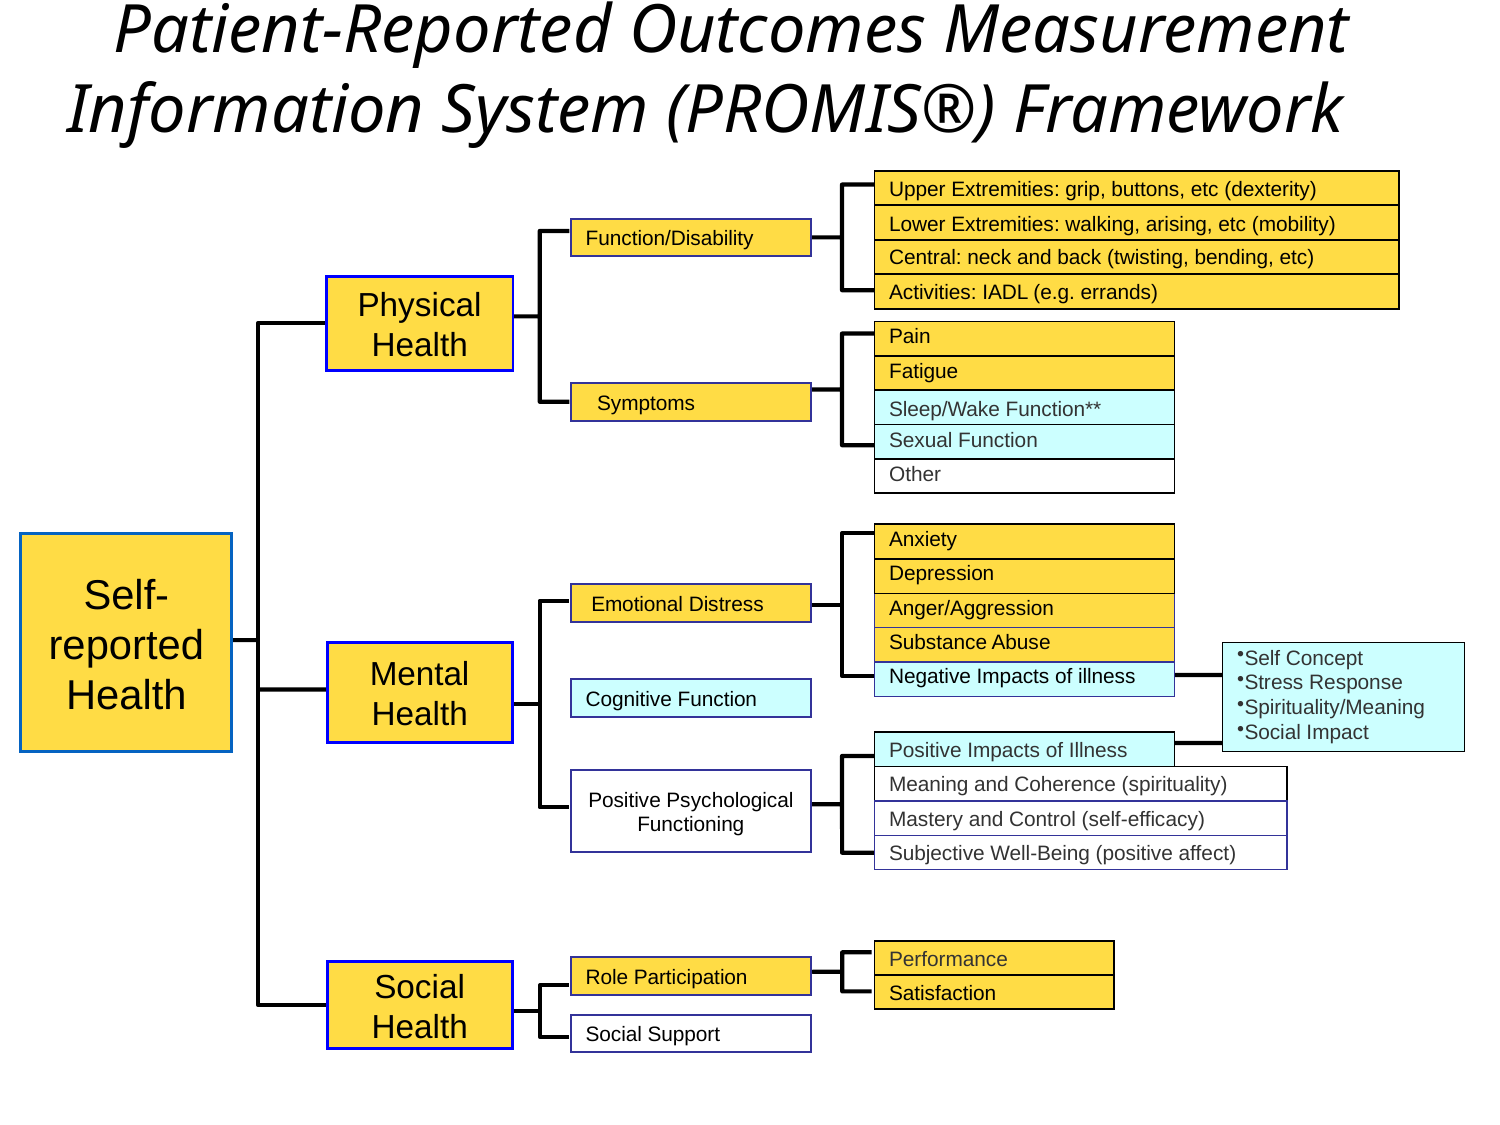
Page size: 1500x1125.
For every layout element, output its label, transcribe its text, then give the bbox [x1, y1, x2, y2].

text_box Patient-Reported Outcomes Measurement Information System (PROMIS®) Framework [0, 24, 1465, 107]
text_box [570, 170, 1400, 309]
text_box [570, 642, 1465, 870]
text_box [570, 321, 1175, 459]
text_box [20, 230, 1228, 1052]
